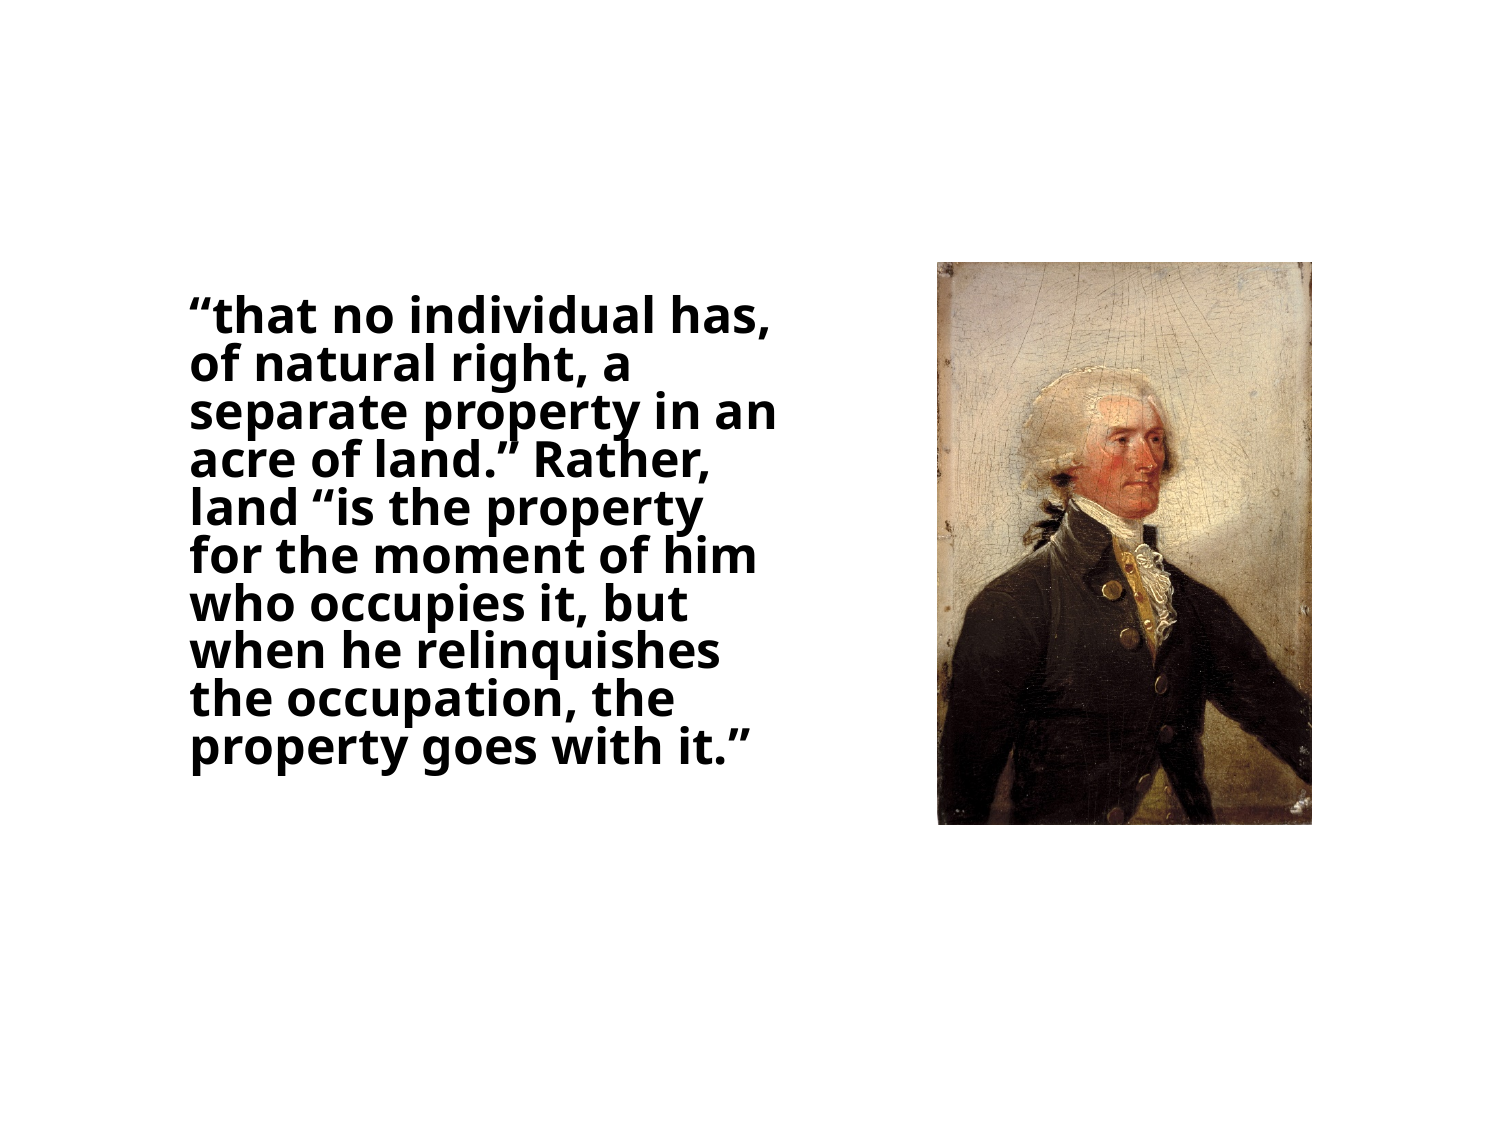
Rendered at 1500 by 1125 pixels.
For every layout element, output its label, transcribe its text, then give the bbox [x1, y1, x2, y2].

subtitle “that no individual has, of natural right, a separate property in an acre of land.” Rather, land “is the property for the moment of him who occupies it, but when he relinquishes the occupation, the property goes with it.” [174, 287, 800, 900]
picture [937, 262, 1312, 825]
